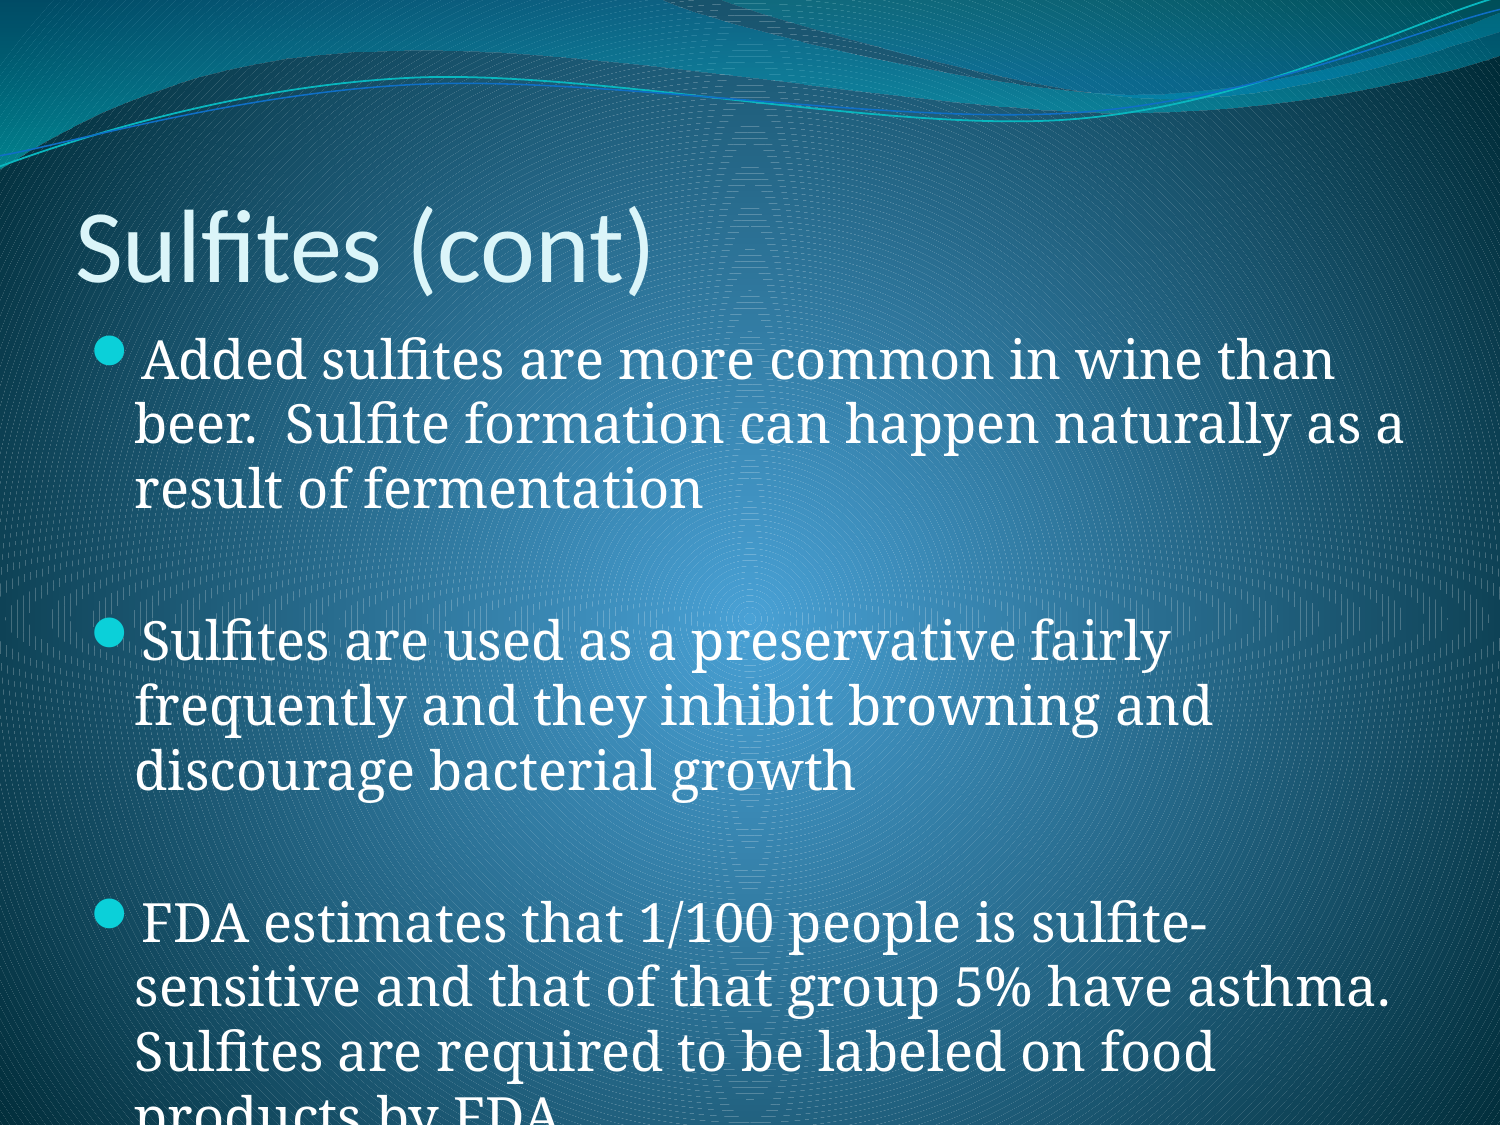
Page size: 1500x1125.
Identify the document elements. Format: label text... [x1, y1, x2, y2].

title Sulfites (cont) [74, 115, 1426, 304]
list Added sulfites are more common in wine than beer. Sulfite formation can happen naturally as a result of fermentation Sulfites are used as a preservative fairly frequently and they inhibit browning and discourage bacterial growth FDA estimates that 1/100 people is sulfite-sensitive and that of that group 5% have asthma. Sulfites are required to be labeled on food products by FDA. [74, 317, 1426, 1038]
